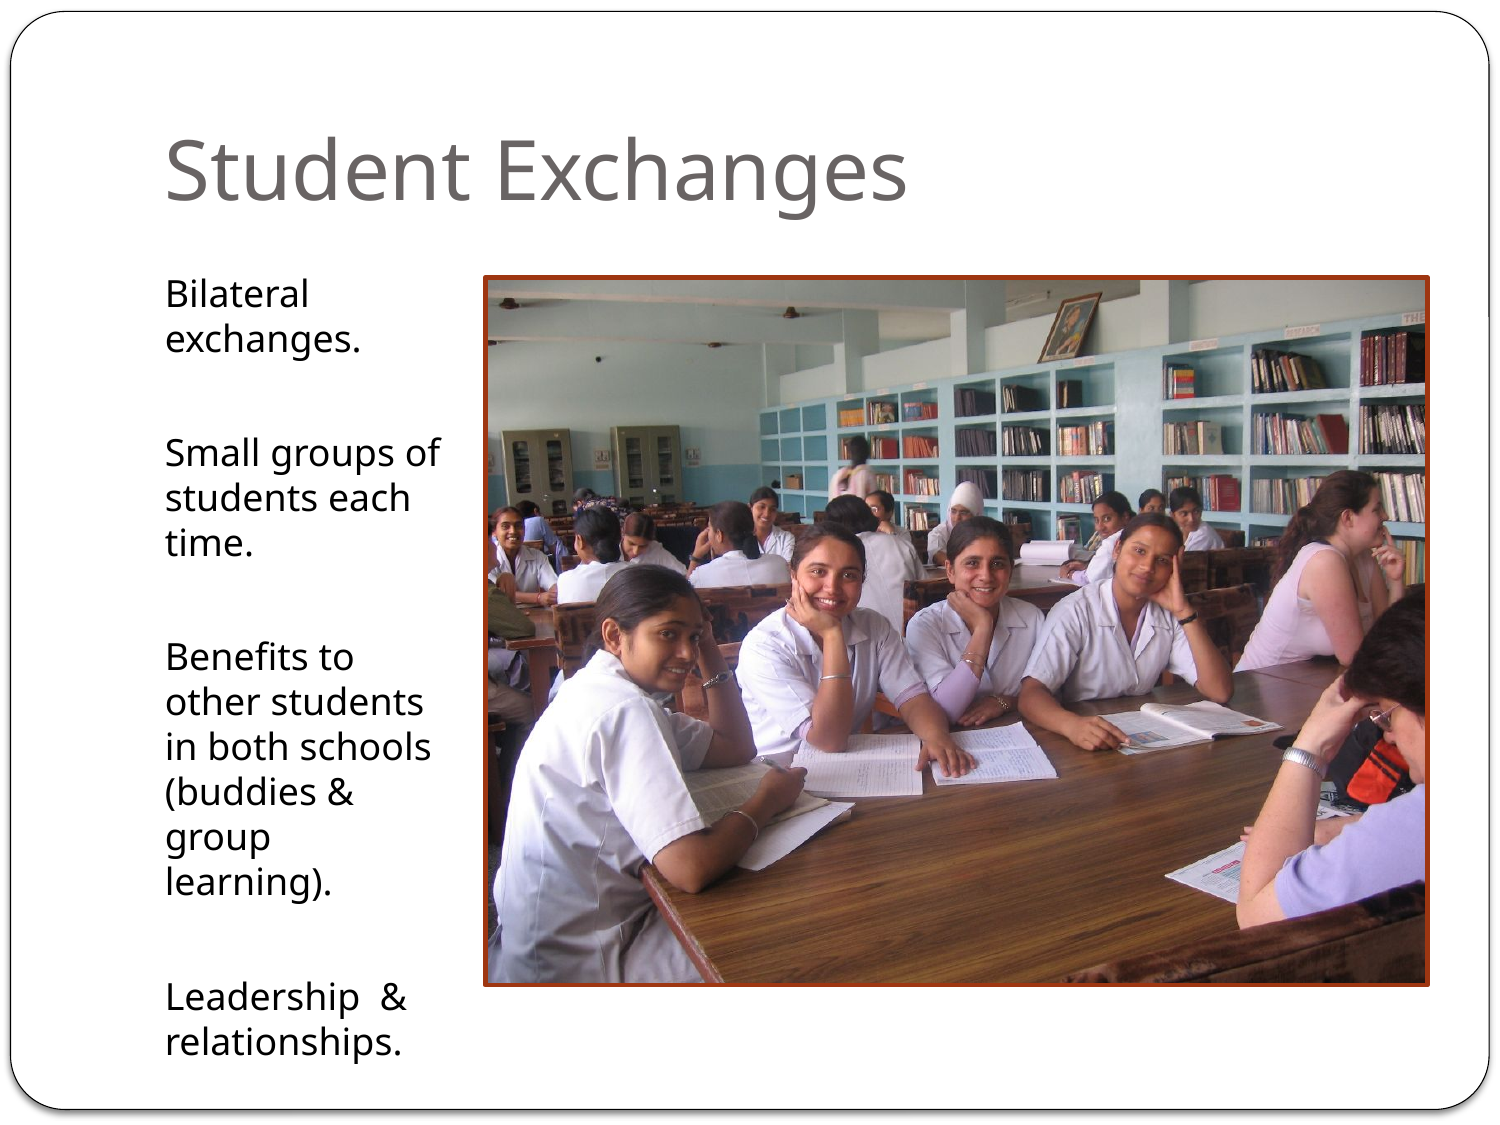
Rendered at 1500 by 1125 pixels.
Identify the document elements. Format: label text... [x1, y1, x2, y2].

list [487, 279, 1426, 983]
title Student Exchanges [150, 44, 1425, 233]
list Bilateral exchanges. Small groups of students each time. Benefits to other students in both schools (buddies & group learning). Leadership & relationships. [150, 262, 463, 1000]
